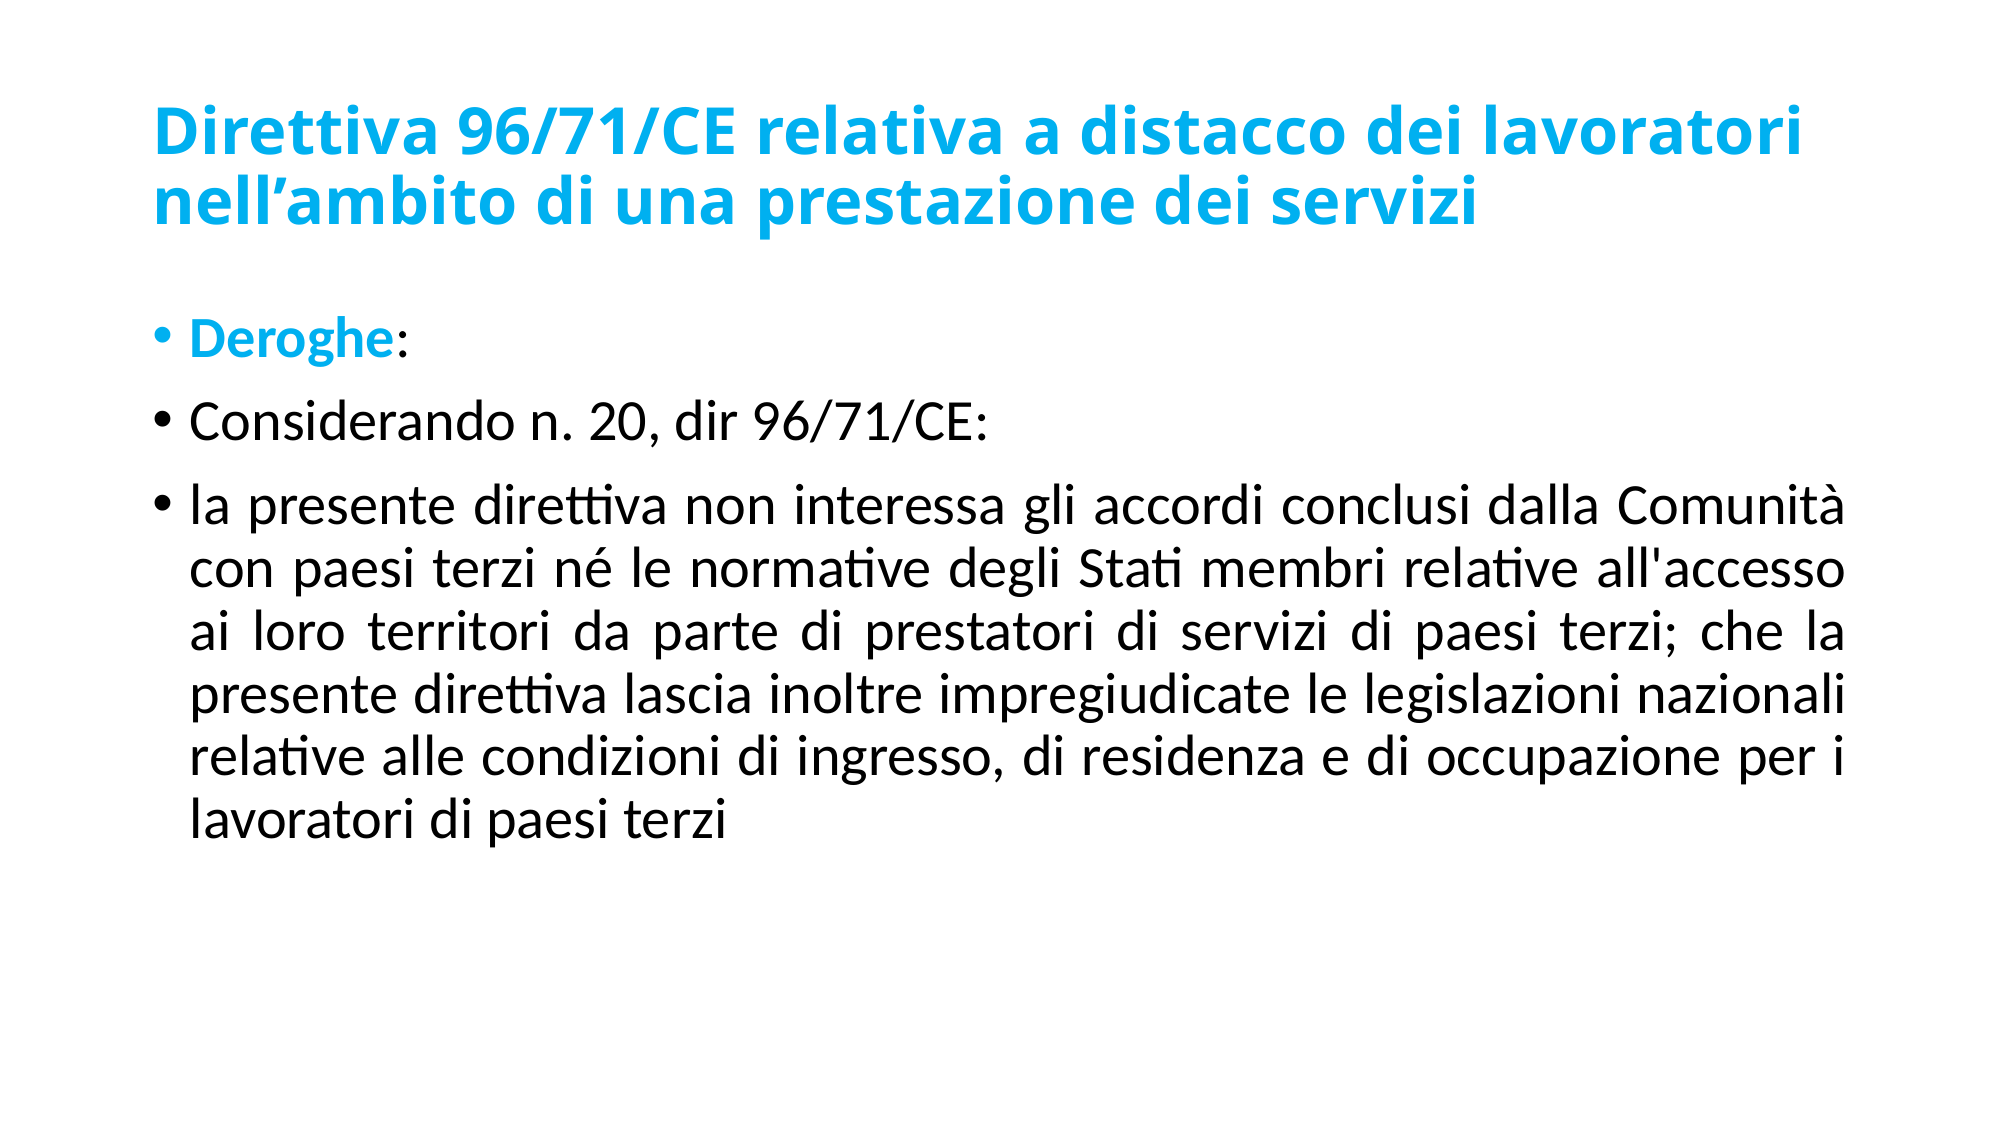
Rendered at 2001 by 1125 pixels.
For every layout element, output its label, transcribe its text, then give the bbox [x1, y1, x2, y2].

list Deroghe: Considerando n. 20, dir 96/71/CE: la presente direttiva non interessa gli accordi conclusi dalla Comunità con paesi terzi né le normative degli Stati membri relative all'accesso ai loro territori da parte di prestatori di servizi di paesi terzi; che la presente direttiva lascia inoltre impregiudicate le legislazioni nazionali relative alle condizioni di ingresso, di residenza e di occupazione per i lavoratori di paesi terzi [137, 299, 1863, 1014]
title Direttiva 96/71/CE relativa a distacco dei lavoratori nell’ambito di una prestazione dei servizi [137, 59, 1863, 278]
